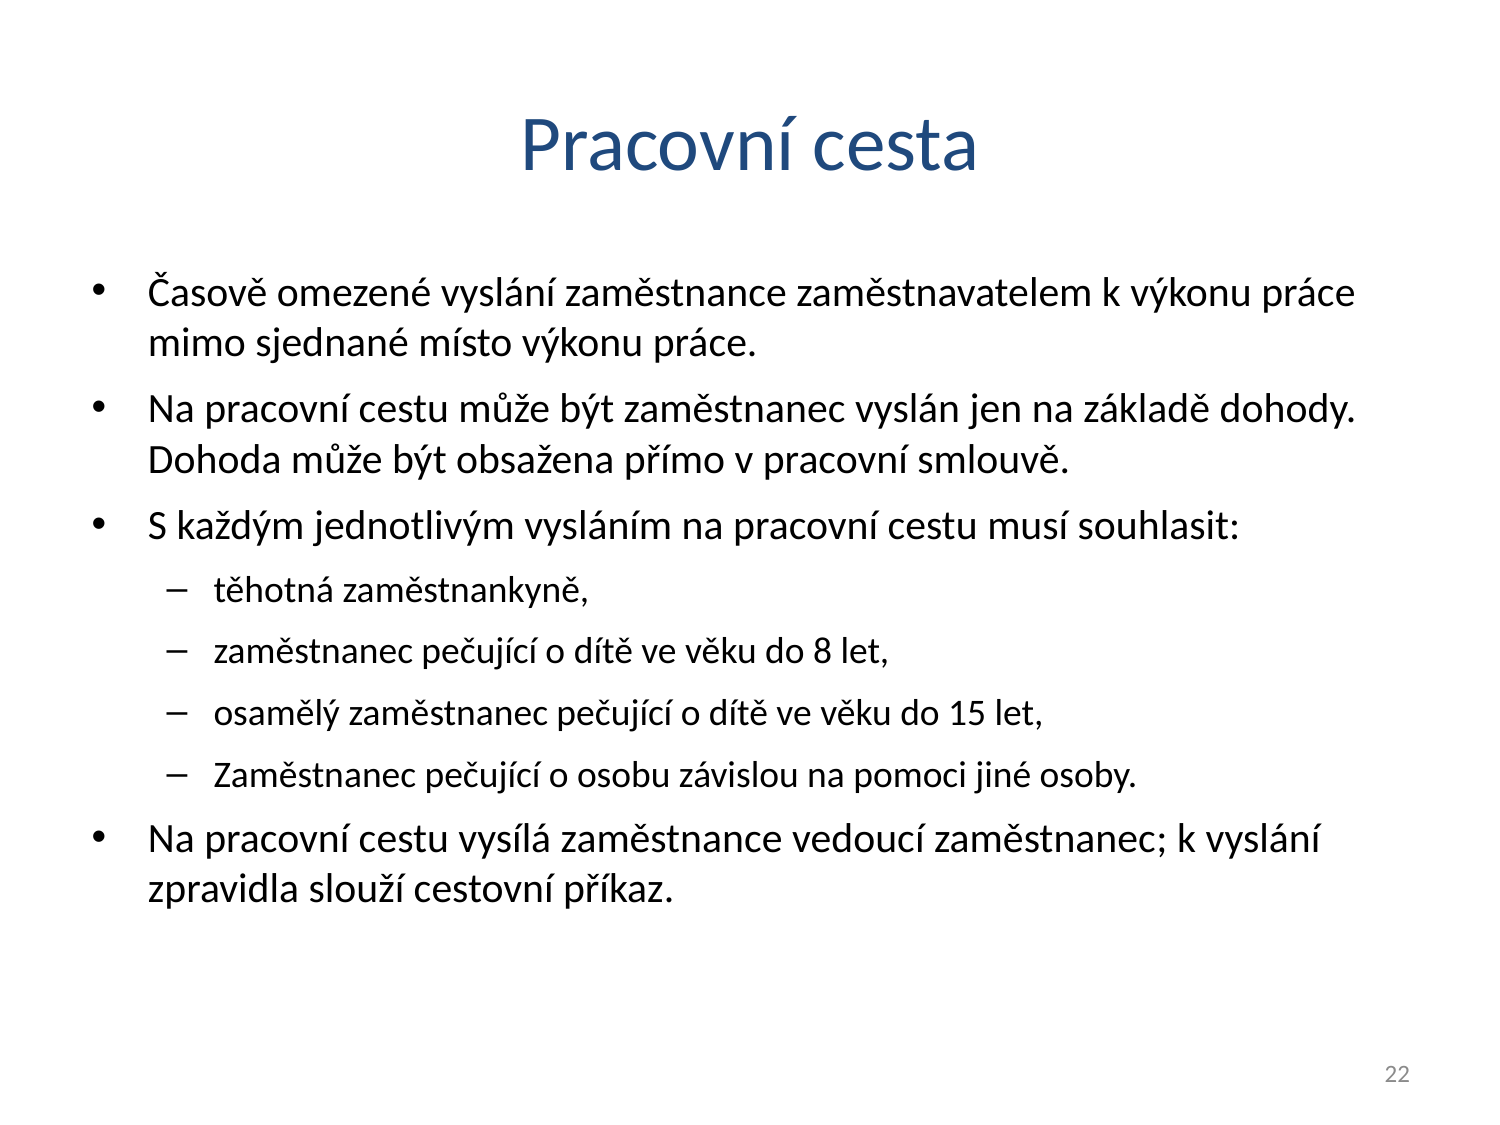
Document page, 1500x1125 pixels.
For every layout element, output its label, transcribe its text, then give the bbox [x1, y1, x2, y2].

slide_number 22 [1074, 1042, 1425, 1103]
list Časově omezené vyslání zaměstnance zaměstnavatelem k výkonu práce mimo sjednané místo výkonu práce. Na pracovní cestu může být zaměstnanec vyslán jen na základě dohody. Dohoda může být obsažena přímo v pracovní smlouvě. S každým jednotlivým vysláním na pracovní cestu musí souhlasit: těhotná zaměstnankyně, zaměstnanec pečující o dítě ve věku do 8 let, osamělý zaměstnanec pečující o dítě ve věku do 15 let, Zaměstnanec pečující o osobu závislou na pomoci jiné osoby. Na pracovní cestu vysílá zaměstnance vedoucí zaměstnanec; k vyslání zpravidla slouží cestovní příkaz. [76, 256, 1427, 1024]
title Pracovní cesta [74, 44, 1426, 233]
